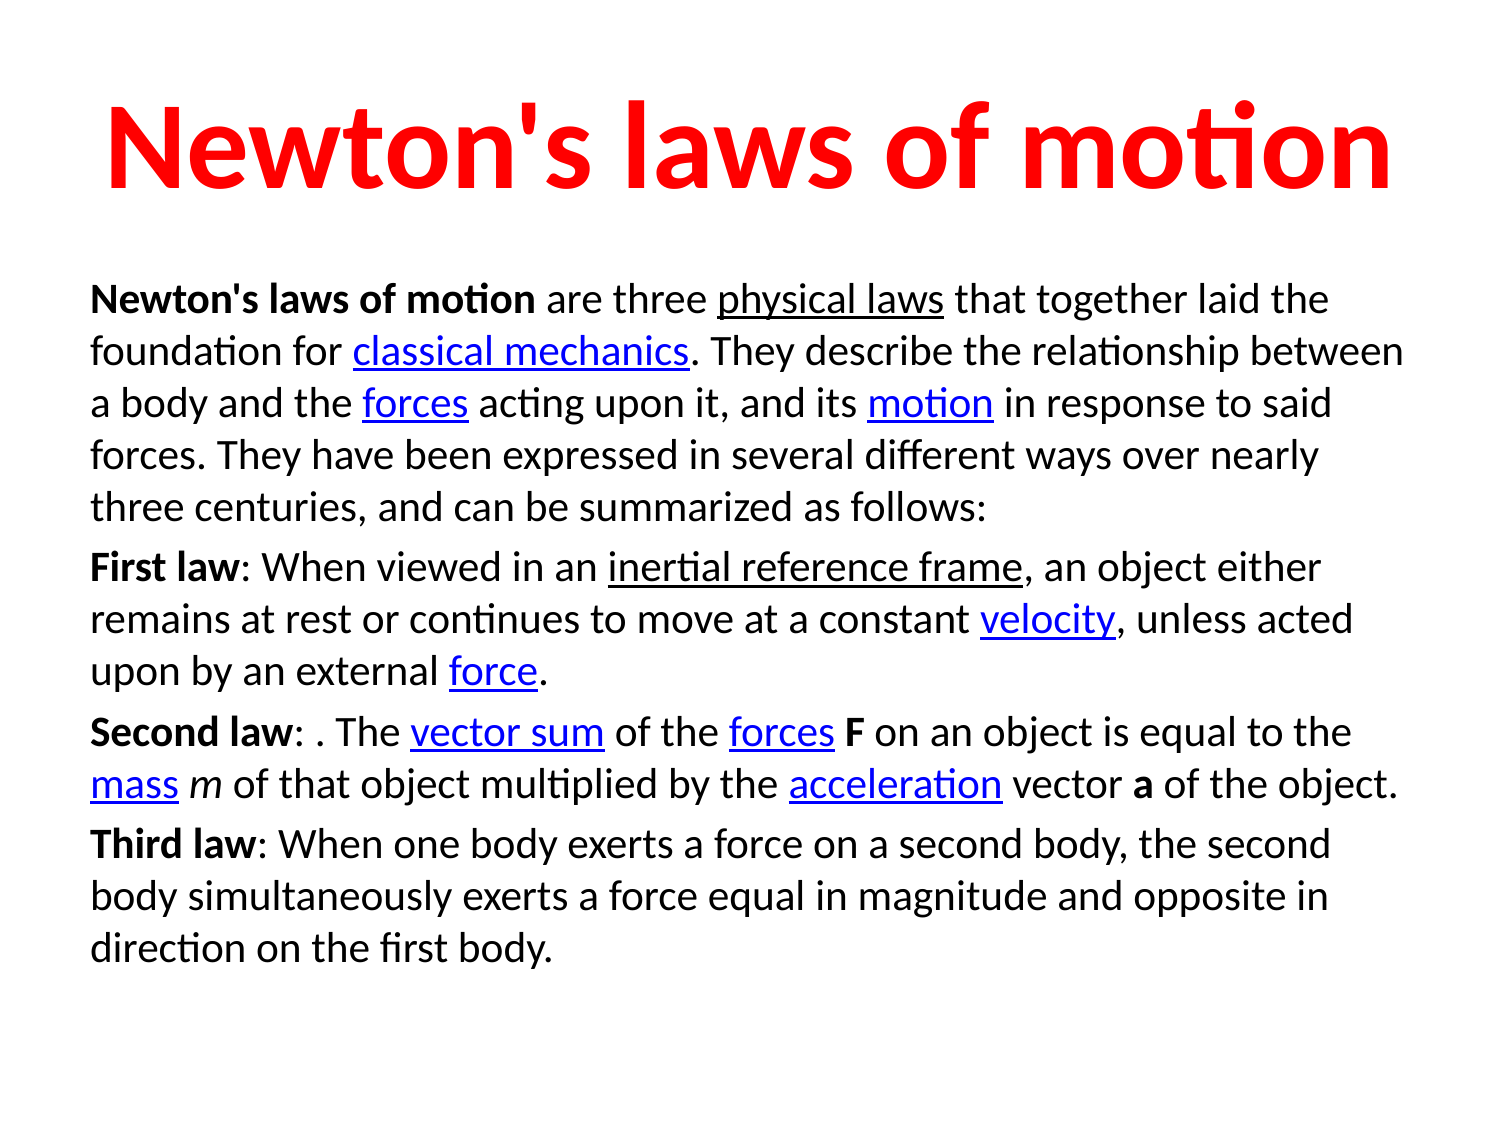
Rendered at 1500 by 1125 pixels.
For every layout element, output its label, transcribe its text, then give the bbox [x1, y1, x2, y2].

title Newton's laws of motion [75, 45, 1425, 233]
list Newton's laws of motion are three physical laws that together laid the foundation for classical mechanics. They describe the relationship between a body and the forces acting upon it, and its motion in response to said forces. They have been expressed in several different ways over nearly three centuries, and can be summarized as follows: First law: When viewed in an inertial reference frame, an object either remains at rest or continues to move at a constant velocity, unless acted upon by an external force. Second law: . The vector sum of the forces F on an object is equal to the mass m of that object multiplied by the acceleration vector a of the object. Third law: When one body exerts a force on a second body, the second body simultaneously exerts a force equal in magnitude and opposite in direction on the first body. [75, 262, 1425, 1005]
